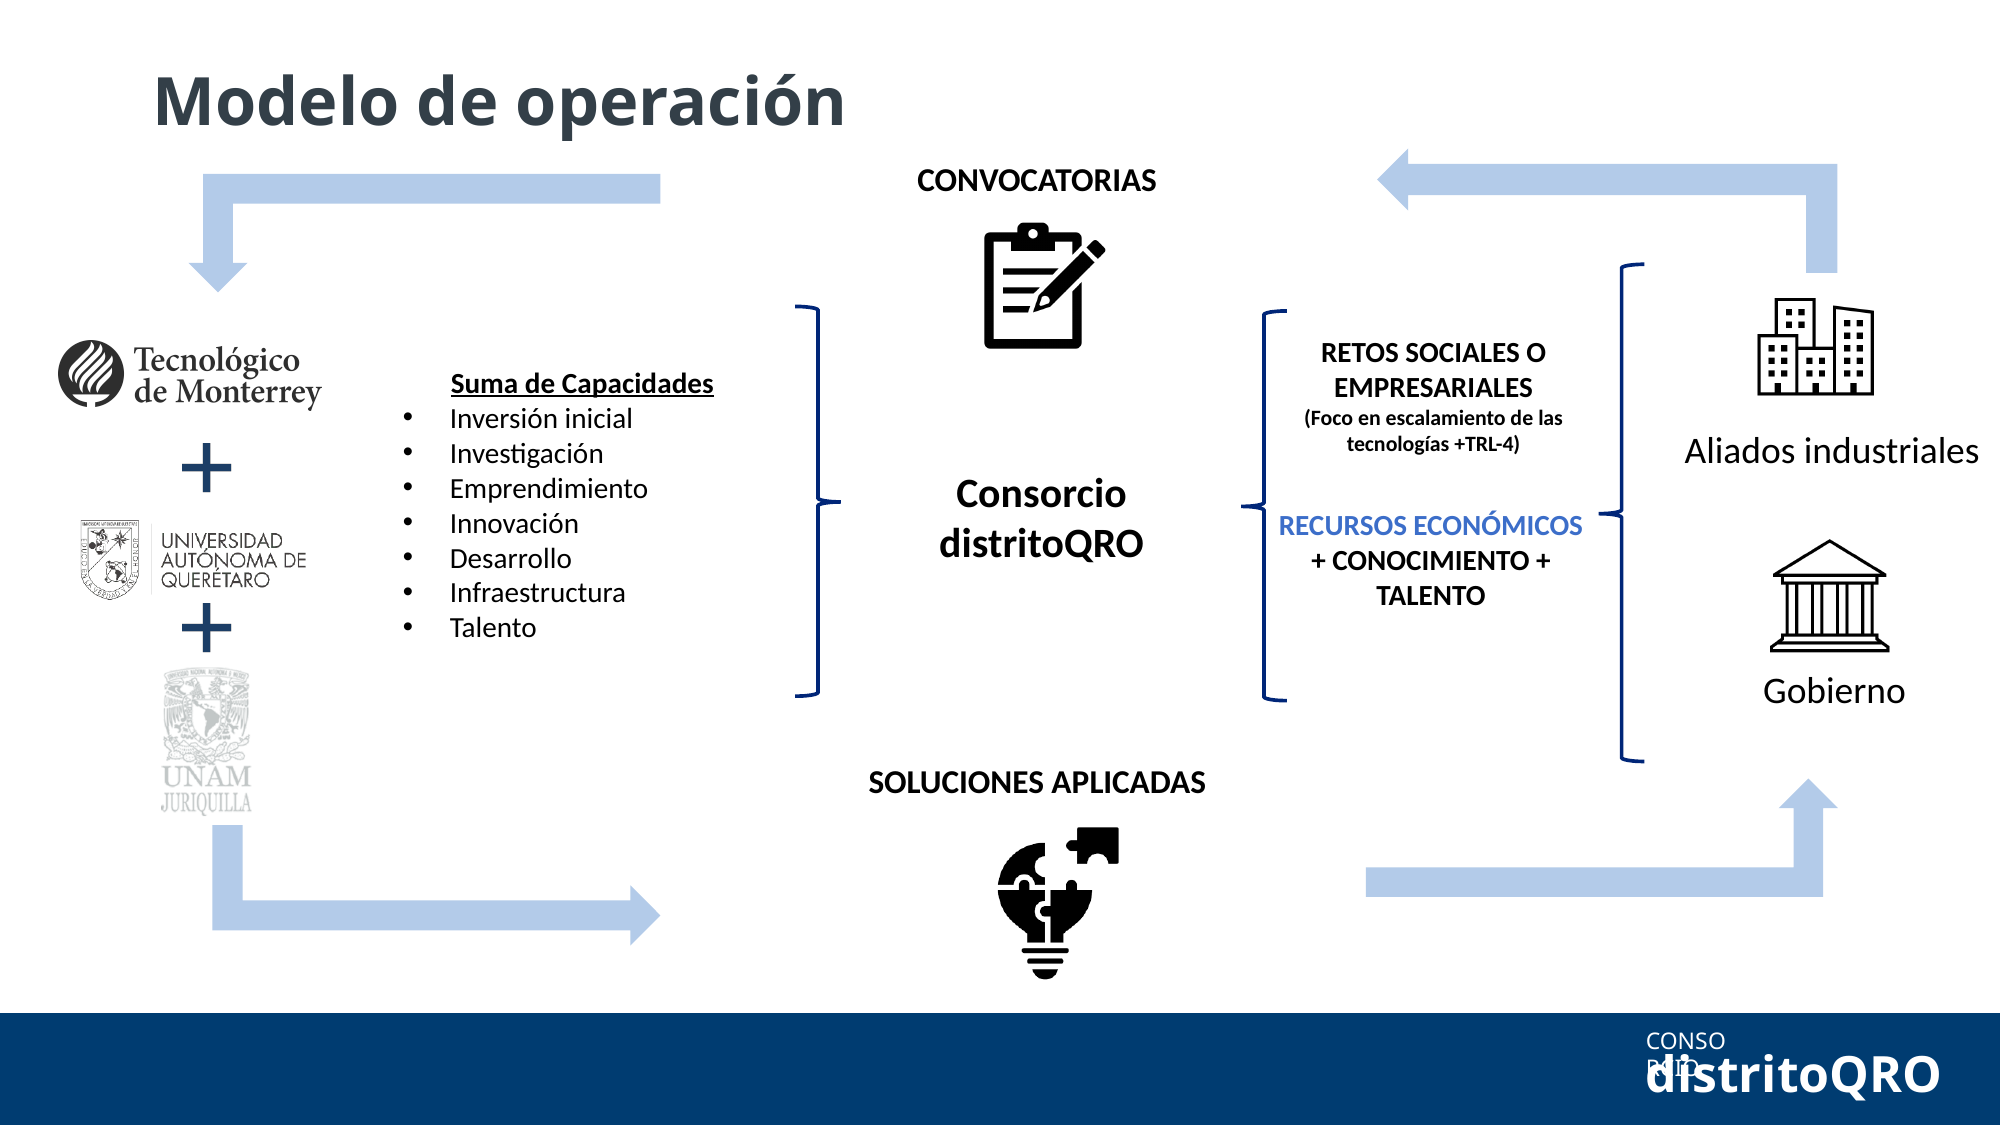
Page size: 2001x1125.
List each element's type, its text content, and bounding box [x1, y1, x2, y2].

text_box RECURSOS ECONÓMICOS + CONOCIMIENTO + TALENTO [1287, 499, 1600, 619]
picture [1740, 270, 1892, 422]
text_box [1241, 309, 1287, 702]
picture [973, 819, 1143, 988]
title Modelo de operación [137, 59, 1812, 149]
text_box RETOS SOCIALES O EMPRESARIALES (Foco en escalamiento de las tecnologías +TRL-4) [1287, 326, 1602, 464]
text_box Aliados industriales [1645, 418, 2000, 478]
text_box [1598, 263, 1645, 763]
text_box [1374, 144, 1839, 270]
picture [73, 515, 312, 657]
text_box SOLUCIONES APLICADAS [853, 753, 1222, 808]
picture [1754, 519, 1906, 671]
text_box [184, 172, 662, 295]
text_box [795, 305, 841, 698]
picture [153, 662, 259, 820]
text_box Consorcio distritoQRO [924, 458, 1159, 573]
text_box CONVOCATORIAS [902, 150, 1173, 205]
text_box [210, 823, 663, 950]
text_box [1364, 776, 1842, 899]
text_box Suma de Capacidades Inversión inicial Investigación Emprendimiento Innovación Desarrollo Infraestructura Talento [387, 304, 778, 704]
picture [57, 340, 322, 411]
text_box Gobierno [1748, 659, 1921, 719]
picture [176, 437, 236, 497]
picture [962, 210, 1114, 362]
